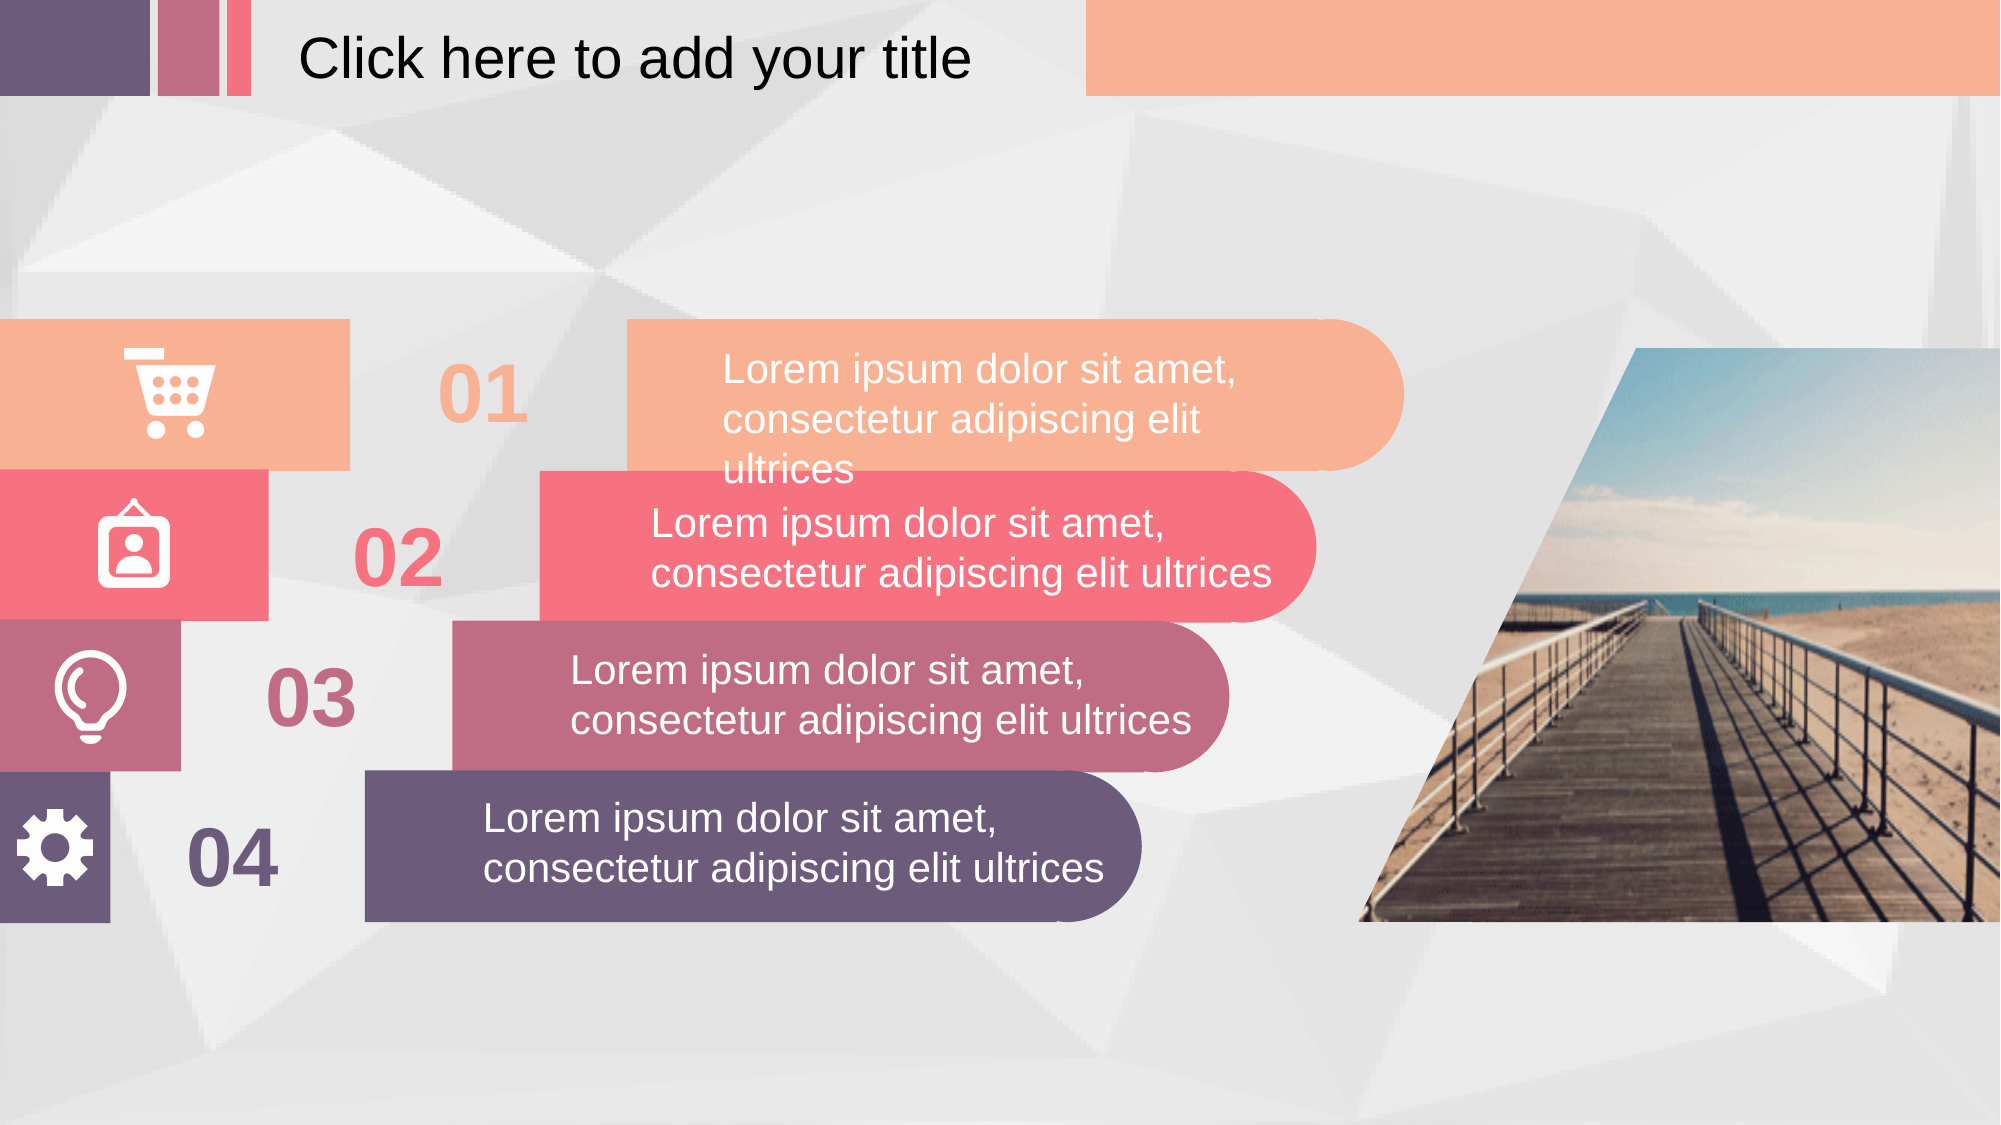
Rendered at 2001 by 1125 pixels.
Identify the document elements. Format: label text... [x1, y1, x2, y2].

text_box Lorem ipsum dolor sit amet, consectetur adipiscing elit ultrices [555, 635, 1213, 751]
picture [98, 498, 170, 588]
text_box Lorem ipsum dolor sit amet, consectetur adipiscing elit ultrices [707, 334, 1359, 499]
picture [17, 809, 93, 886]
text_box 01 [422, 332, 545, 447]
picture [0, 0, 2001, 1125]
text_box [452, 620, 1207, 773]
text_box [0, 619, 182, 772]
text_box [0, 319, 351, 471]
picture [124, 348, 216, 440]
picture [44, 650, 137, 744]
text_box Click here to add your title [283, 12, 990, 168]
text_box Lorem ipsum dolor sit amet, consectetur adipiscing elit ultrices [468, 783, 1122, 898]
text_box Lorem ipsum dolor sit amet, consectetur adipiscing elit ultrices [635, 488, 1290, 604]
text_box [627, 319, 1405, 470]
text_box [539, 470, 1317, 623]
text_box [0, 469, 269, 622]
text_box [0, 771, 111, 924]
text_box [364, 770, 1142, 923]
text_box 04 [171, 795, 294, 911]
text_box [1213, 649, 1230, 744]
text_box [157, 0, 220, 96]
text_box [227, 0, 251, 96]
text_box [1358, 348, 2000, 923]
text_box 02 [338, 495, 461, 610]
text_box [1086, 0, 2000, 96]
text_box [0, 0, 150, 96]
text_box 03 [250, 635, 373, 751]
